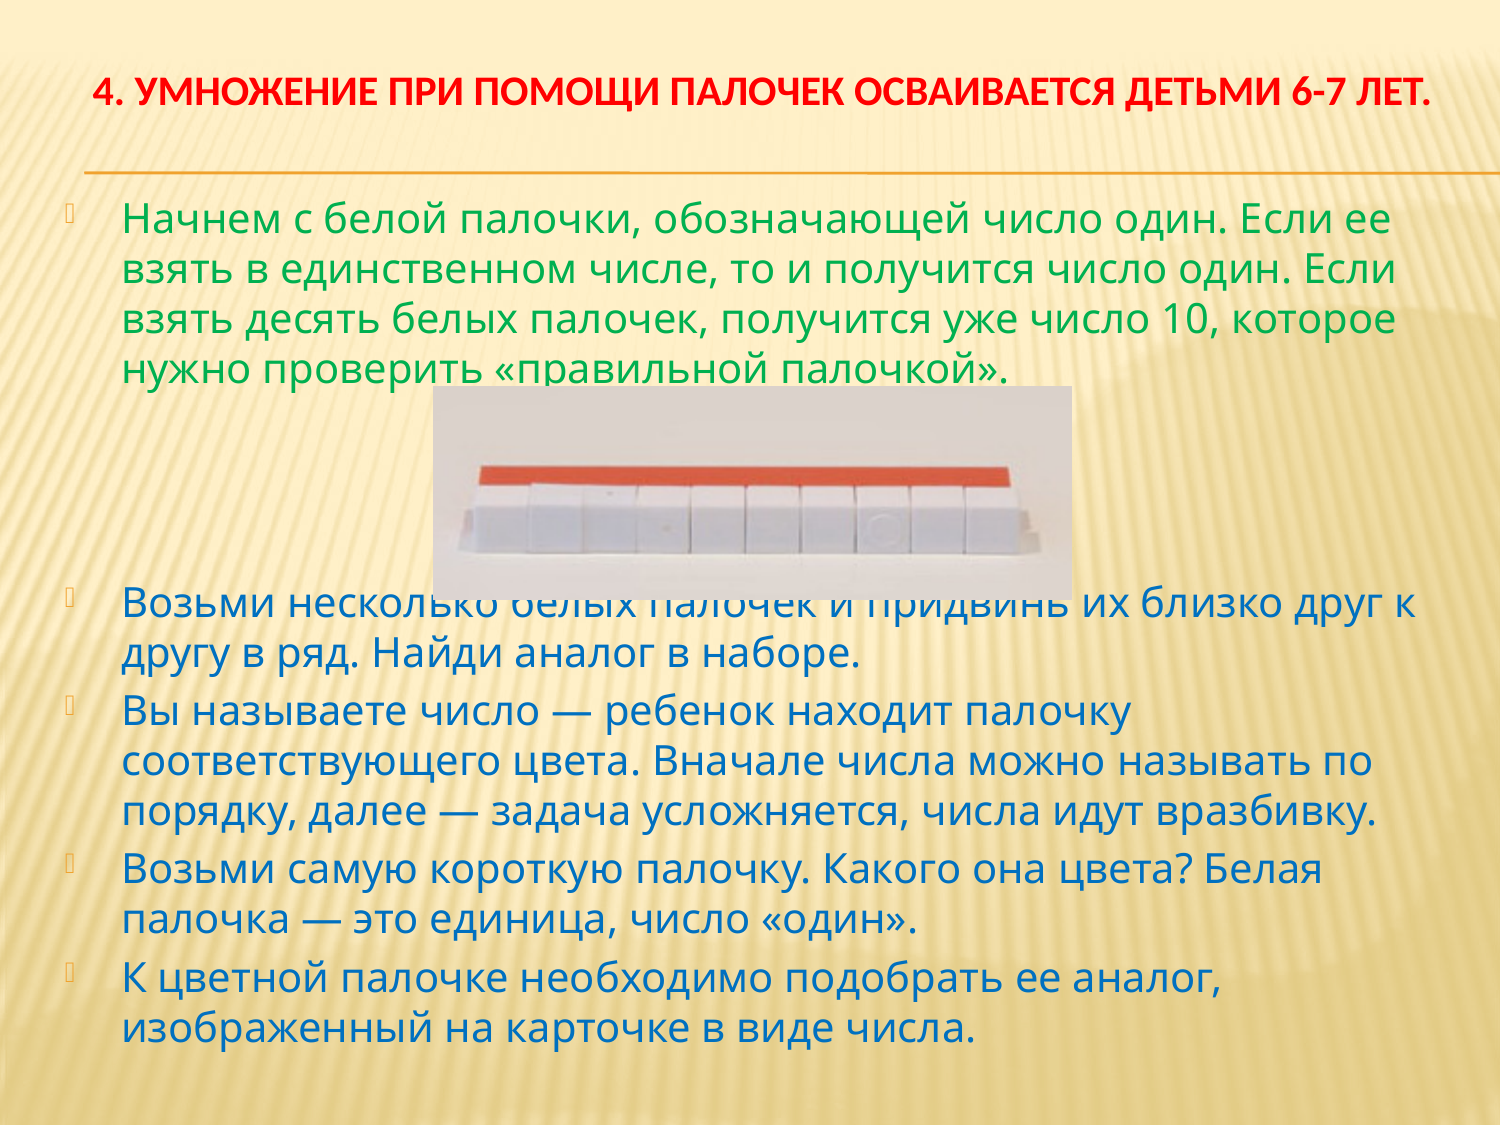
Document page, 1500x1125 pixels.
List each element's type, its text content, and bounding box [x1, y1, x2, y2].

list Начнем с белой палочки, обозначающей число один. Если ее взять в единственном числе, то и получится число один. Если взять десять белых палочек, получится уже число 10, которое нужно проверить «правильной палочкой». Возьми несколько белых палочек и придвинь их близко друг к другу в ряд. Найди аналог в наборе. Вы называете число — ребенок находит палочку соответствующего цвета. Вначале числа можно называть по порядку, далее — задача усложняется, числа идут вразбивку. Возьми самую короткую палочку. Какого она цвета? Белая палочка — это единица, число «один». К цветной палочке необходимо подобрать ее аналог, изображенный на карточке в виде числа. [50, 184, 1475, 1094]
picture [433, 386, 1072, 600]
title 4. Умножение при помощи палочек осваивается детьми 6-7 лет. [50, 42, 1475, 184]
